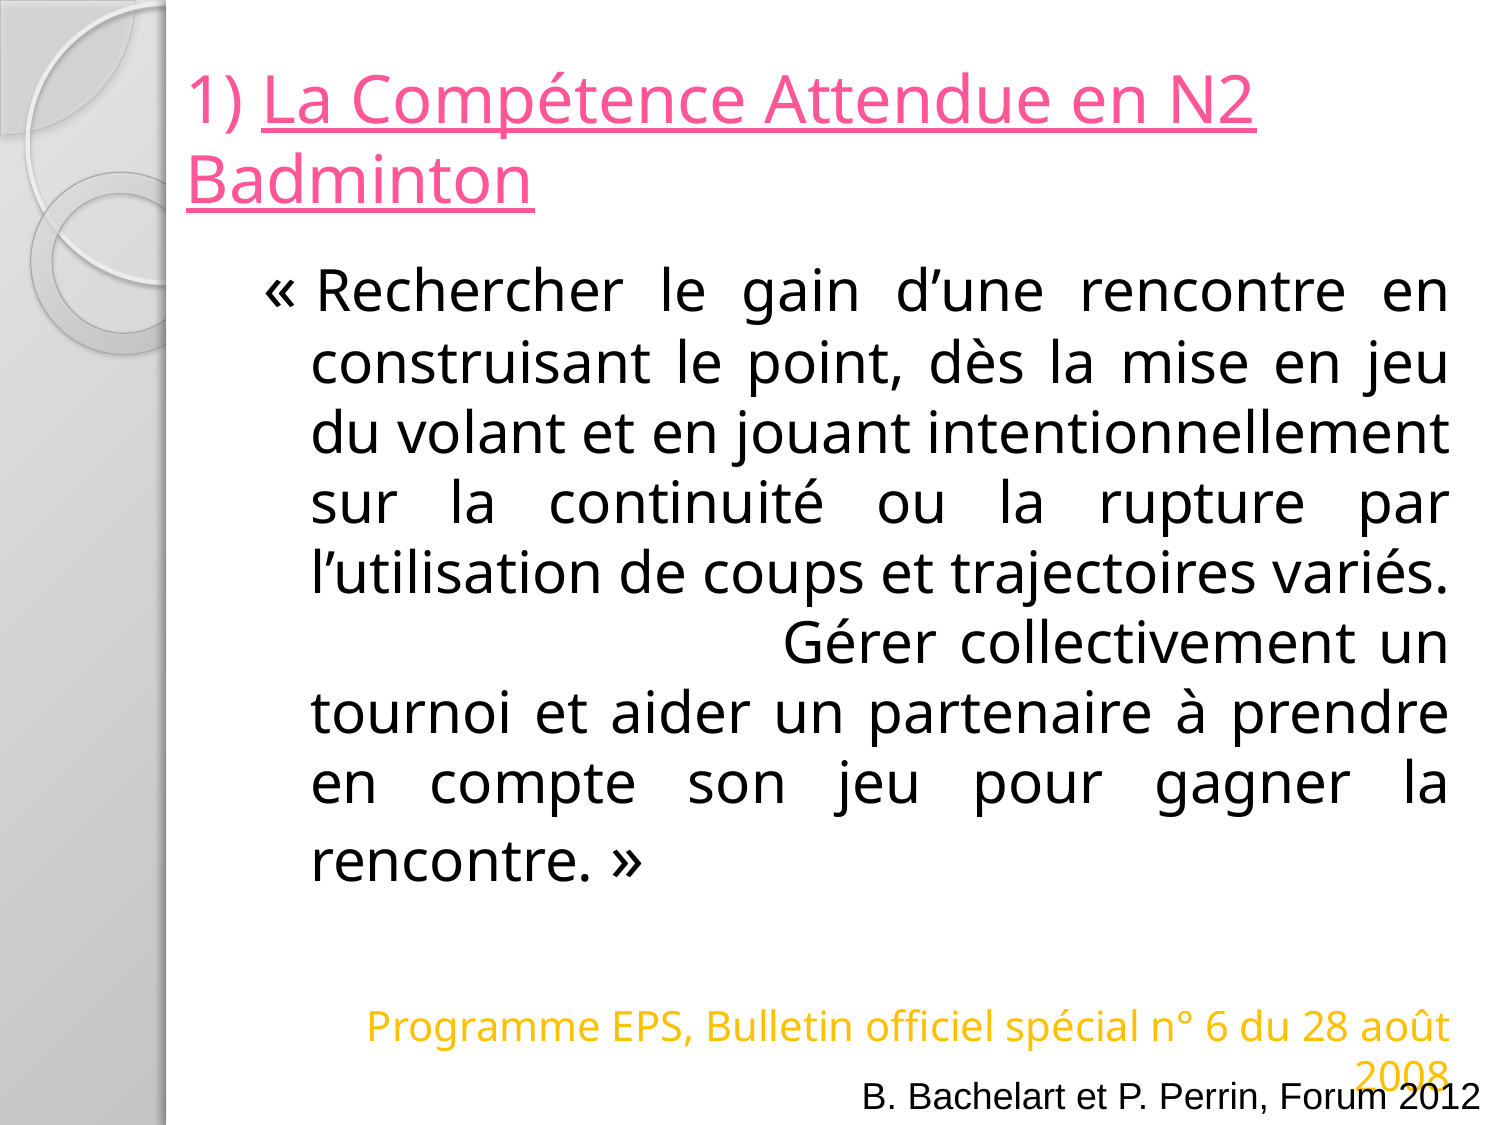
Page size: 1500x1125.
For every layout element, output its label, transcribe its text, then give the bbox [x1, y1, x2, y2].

text_box B. Bachelart et P. Perrin, Forum 2012 [846, 1064, 1497, 1125]
title 1) La Compétence Attendue en N2 Badminton [171, 42, 1483, 231]
list « Rechercher le gain d’une rencontre en construisant le point, dès la mise en jeu du volant et en jouant intentionnellement sur la continuité ou la rupture par l’utilisation de coups et trajectoires variés. Gérer collectivement un tournoi et aider un partenaire à prendre en compte son jeu pour gagner la rencontre. » Programme EPS, Bulletin officiel spécial n° 6 du 28 août 2008 [235, 237, 1466, 1026]
